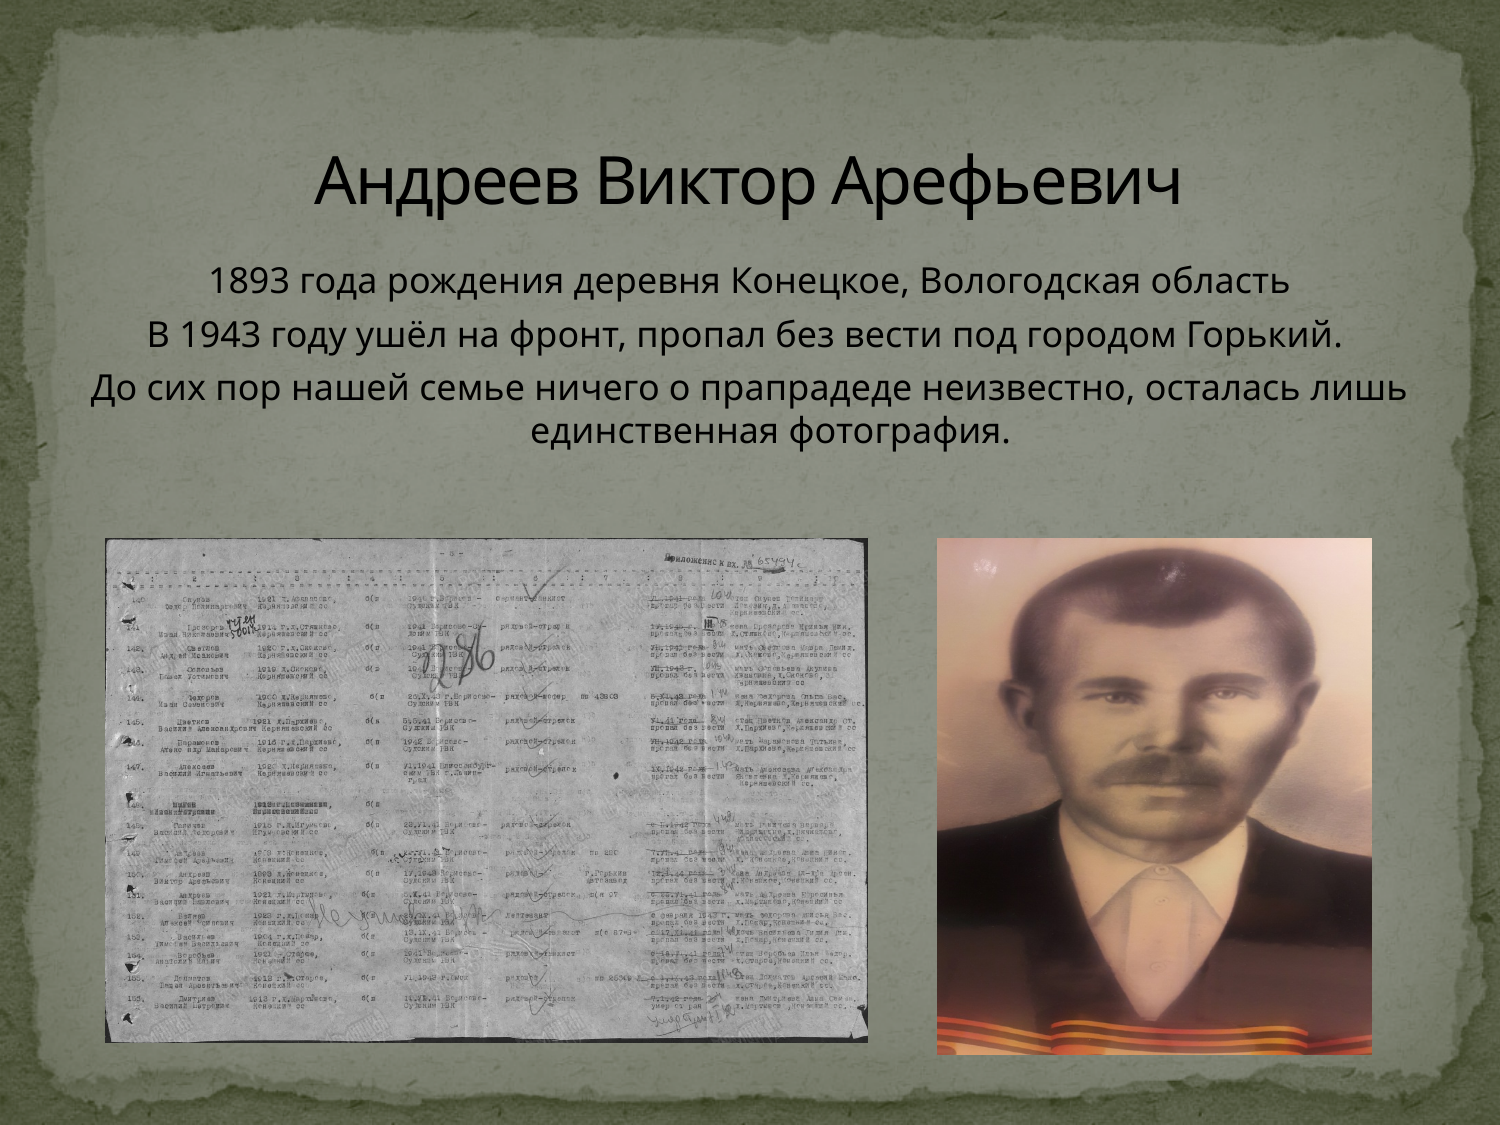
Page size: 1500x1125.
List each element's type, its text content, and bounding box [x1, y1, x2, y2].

picture [105, 538, 868, 1043]
title Андреев Виктор Арефьевич [74, 24, 1425, 225]
list 1893 года рождения деревня Конецкое, Вологодская область В 1943 году ушёл на фронт, пропал без вести под городом Горький. До сих пор нашей семье ничего о прапрадеде неизвестно, осталась лишь единственная фотография. [75, 249, 1425, 516]
picture [937, 538, 1372, 1055]
